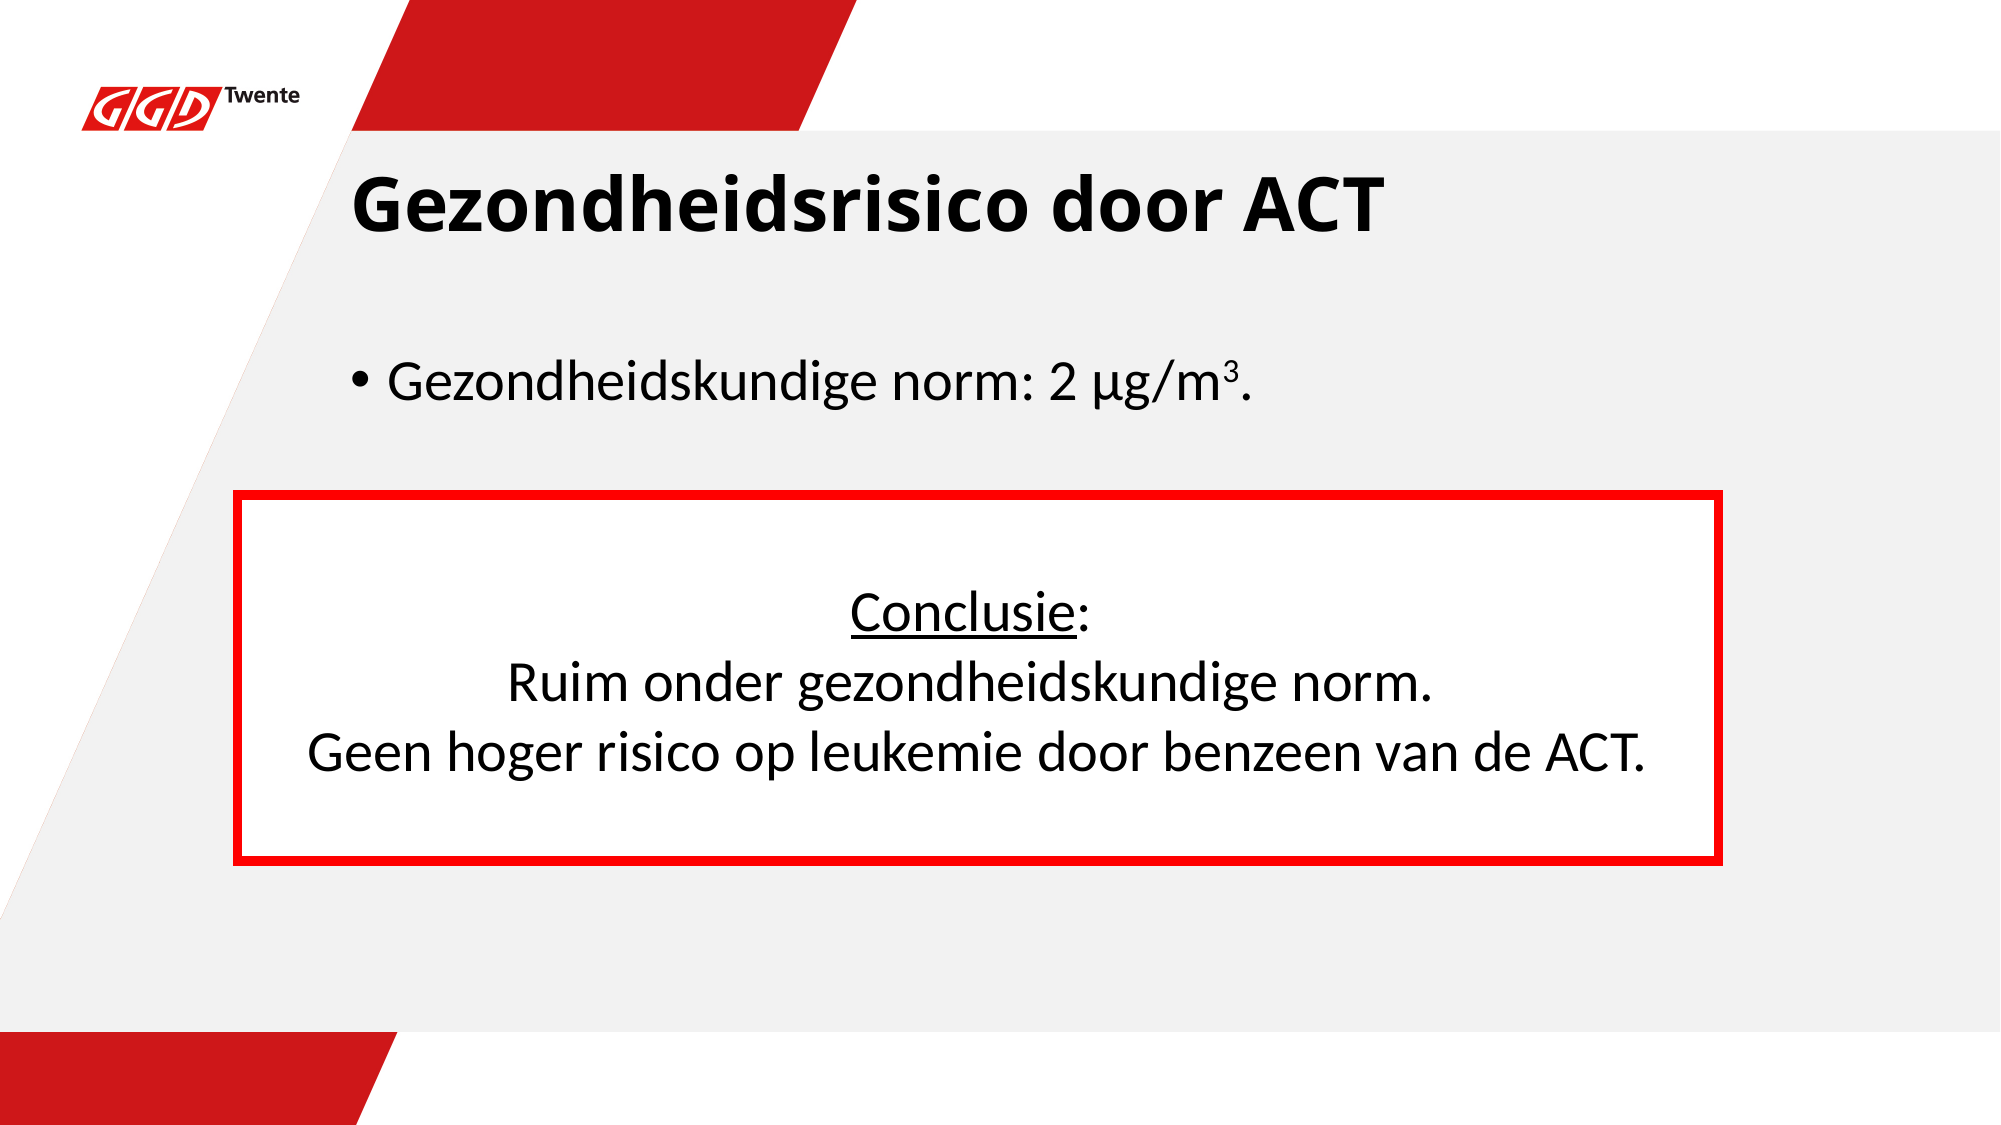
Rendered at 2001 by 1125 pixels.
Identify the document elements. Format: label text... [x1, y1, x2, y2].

title Gezondheidsrisico door ACT [335, 98, 1863, 316]
text_box Conclusie: Ruim onder gezondheidskundige norm. Geen hoger risico op leukemie door benzeen van de ACT. [237, 494, 1719, 862]
list Gezondheidskundige norm: 2 µg/m3. In de buitenlucht Hengelo: 0,8 µg/m3. Extra benzeen door ACT: +0,5% (0,0043 µg/m3) [335, 342, 1863, 1014]
picture [0, 0, 2001, 1125]
